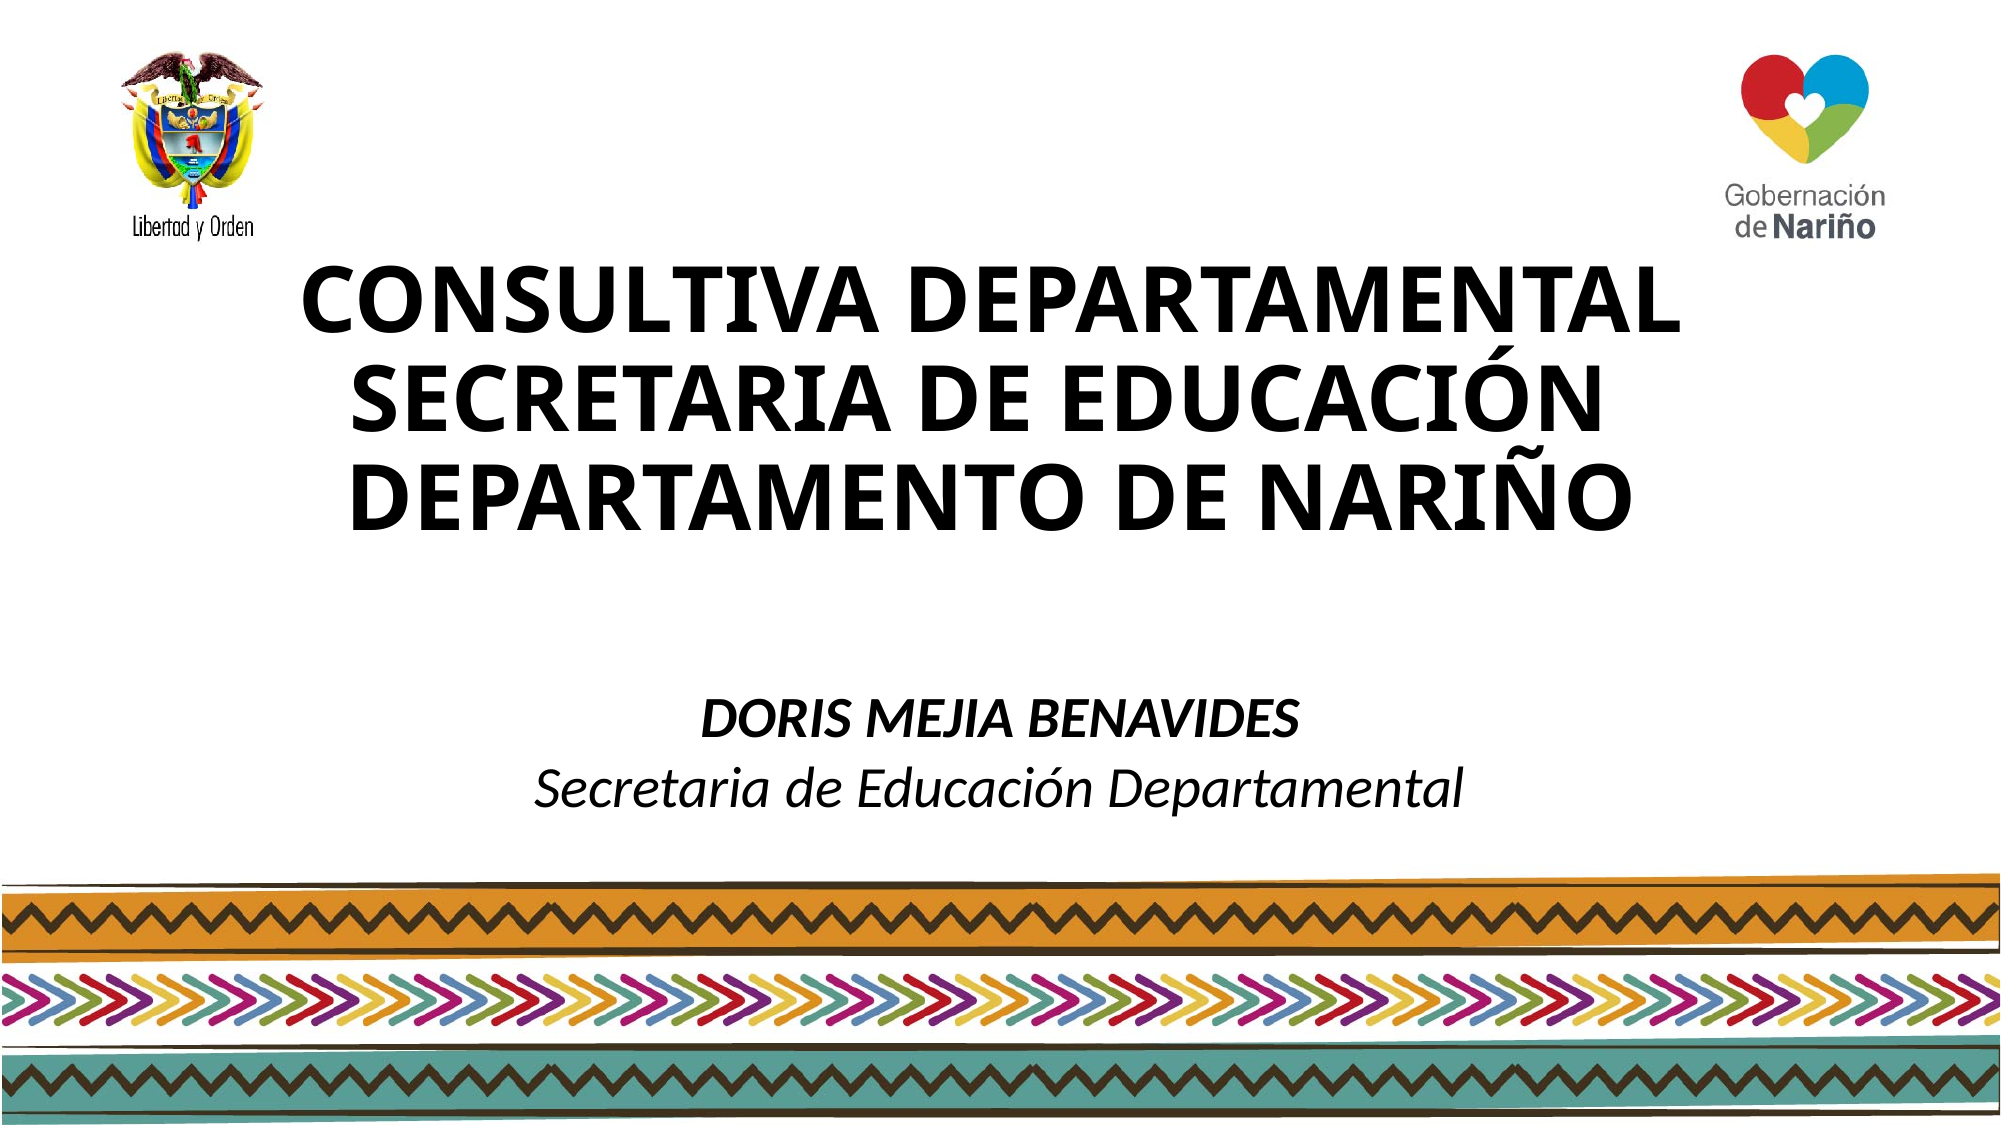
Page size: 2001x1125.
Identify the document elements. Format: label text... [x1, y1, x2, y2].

subtitle DORIS MEJIA BENAVIDES Secretaria de Educación Departamental [249, 671, 1750, 822]
title CONSULTIVA DEPARTAMENTAL SECRETARIA DE EDUCACIÓN DEPARTAMENTO DE NARIÑO [241, 276, 1742, 668]
picture [0, 0, 2001, 1125]
text_box [252, 232, 1664, 276]
